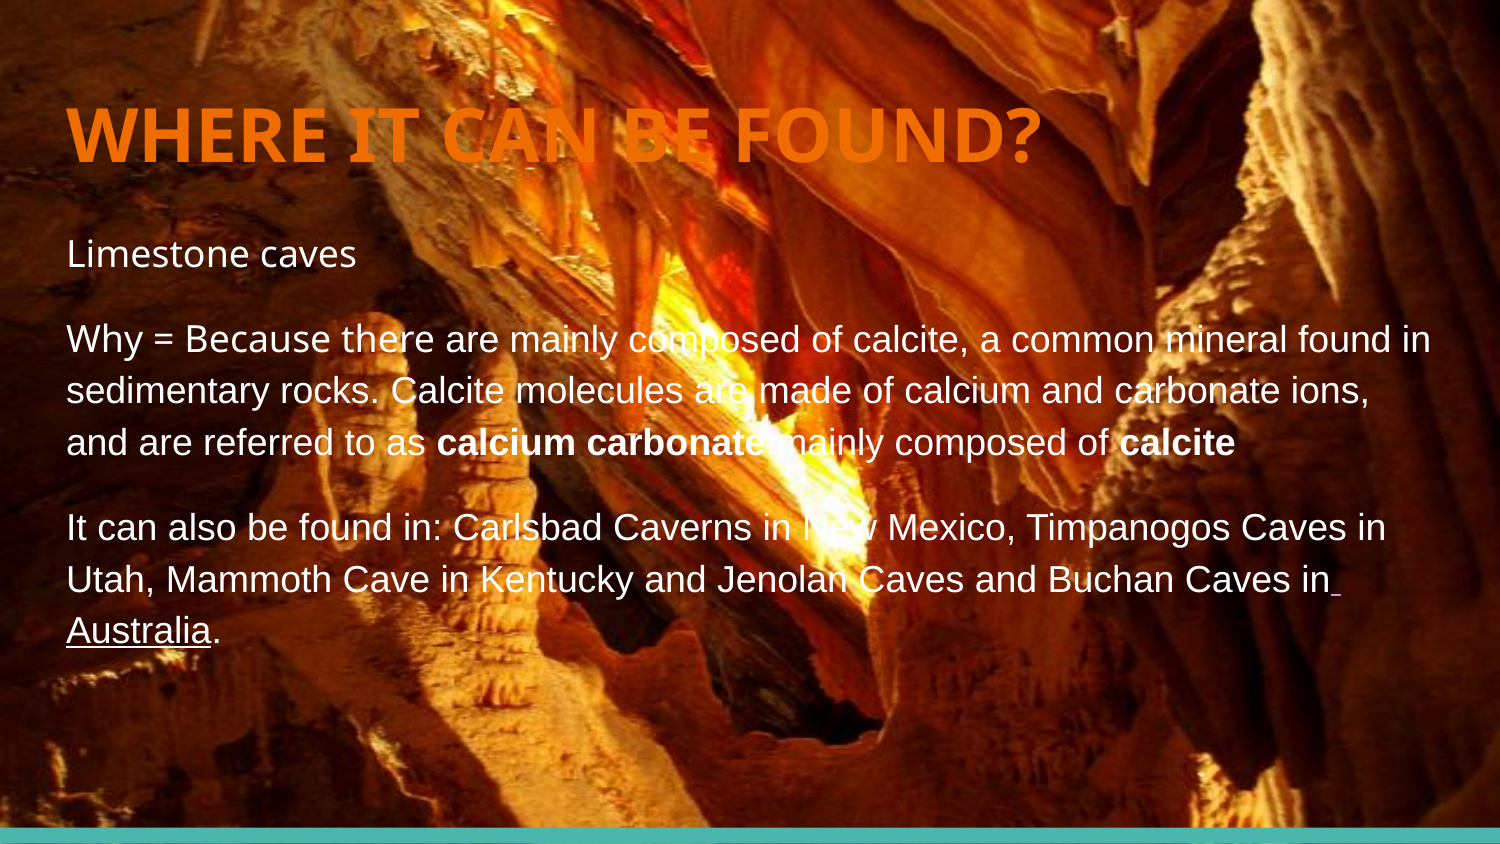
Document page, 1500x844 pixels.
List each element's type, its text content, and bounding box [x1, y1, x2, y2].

list Limestone caves Why = Because there are mainly composed of calcite, a common mineral found in sedimentary rocks. Calcite molecules are made of calcium and carbonate ions, and are referred to as calcium carbonate.mainly composed of calcite It can also be found in: Carlsbad Caverns in New Mexico, Timpanogos Caves in Utah, Mammoth Cave in Kentucky and Jenolan Caves and Buchan Caves in Australia. [51, 207, 1449, 750]
picture [0, 0, 1500, 827]
title WHERE IT CAN BE FOUND? [51, 72, 1449, 189]
